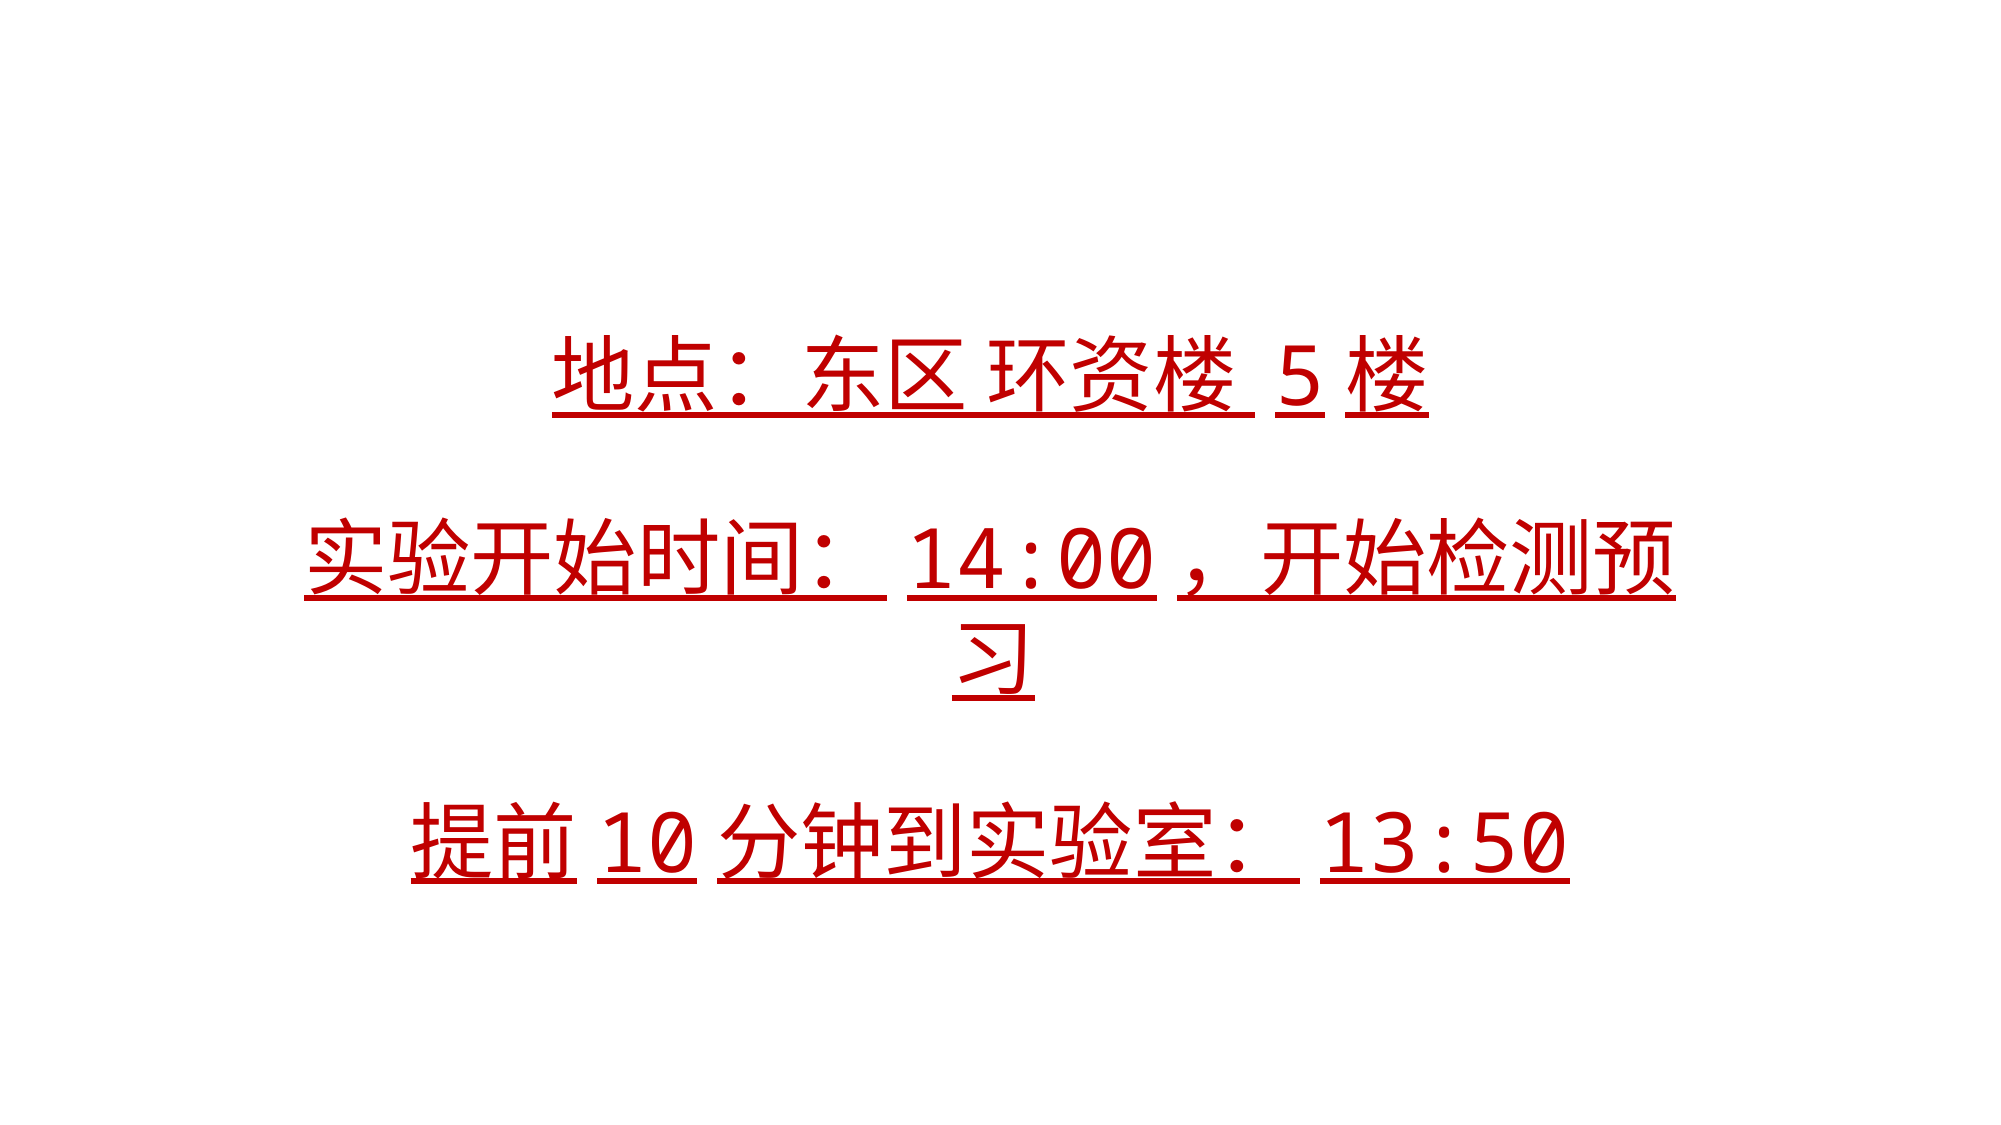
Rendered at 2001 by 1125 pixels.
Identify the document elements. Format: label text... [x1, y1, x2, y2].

text_box 地点：东区 环资楼 5楼 实验开始时间：14:00，开始检测预习 提前10分钟到实验室：13:50 [257, 314, 1723, 479]
